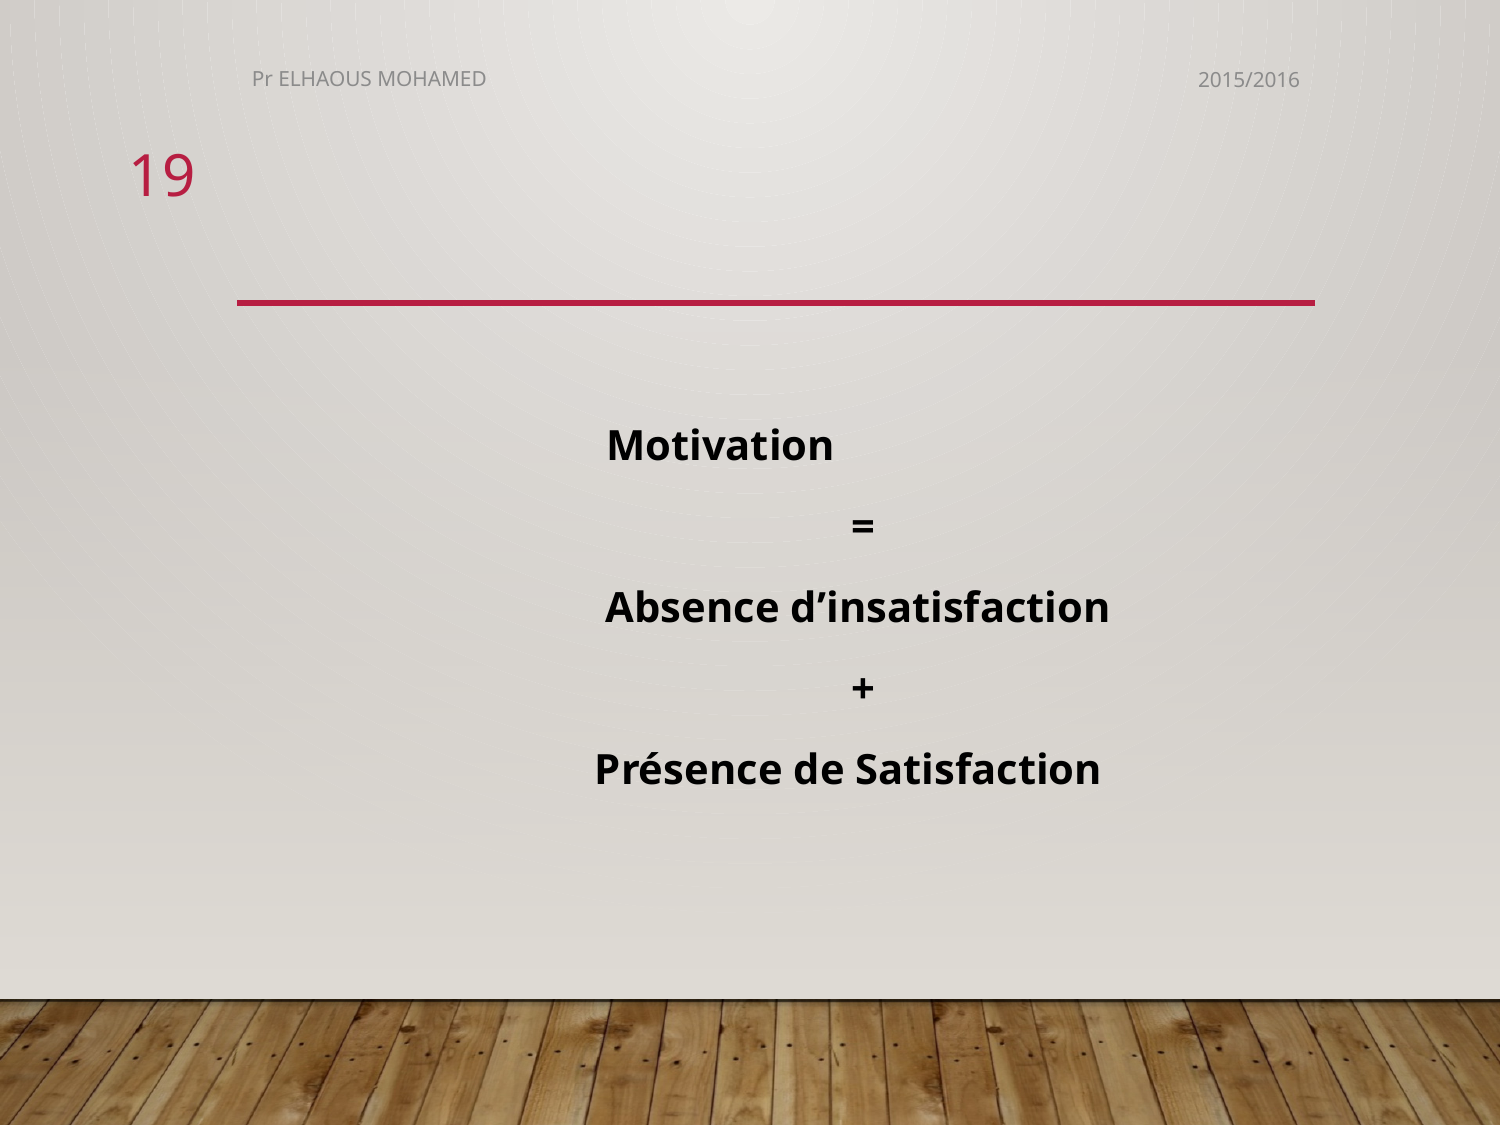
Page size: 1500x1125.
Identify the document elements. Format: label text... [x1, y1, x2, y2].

slide_number 2015/2016 [926, 54, 1315, 105]
footer Pr ELHAOUS MOHAMED [236, 54, 899, 105]
list Motivation = Absence d’insatisfaction + Présence de Satisfaction [236, 330, 1315, 897]
picture [0, 999, 1500, 1125]
slide_number 19 [80, 131, 211, 214]
